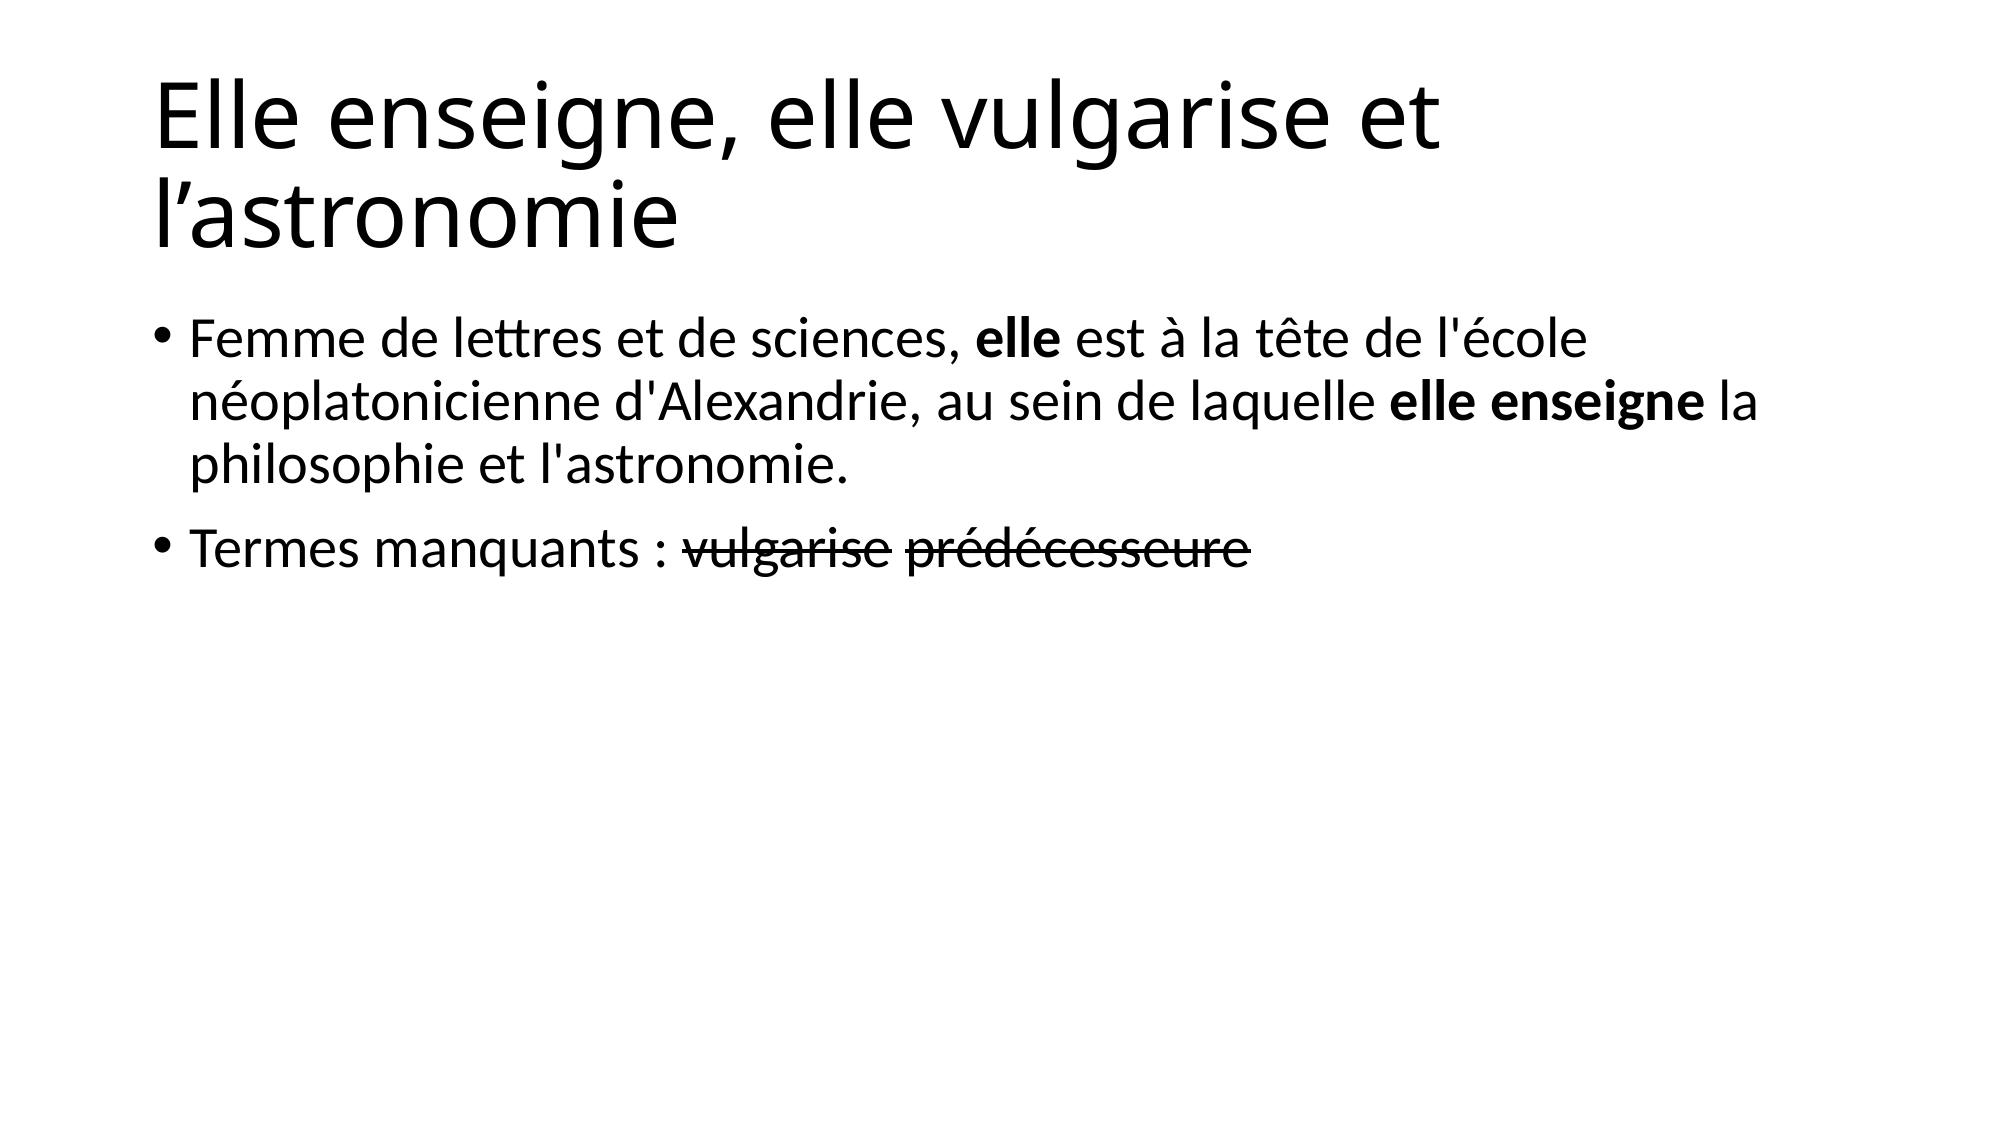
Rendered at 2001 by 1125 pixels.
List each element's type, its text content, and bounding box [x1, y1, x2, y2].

list Femme de lettres et de sciences, elle est à la tête de l'école néoplatonicienne d'Alexandrie, au sein de laquelle elle enseigne la philosophie et l'astronomie. Termes manquants : vulgarise ‎prédécesseure [137, 299, 1863, 1014]
title Elle enseigne, elle vulgarise et l’astronomie [137, 59, 1863, 278]
